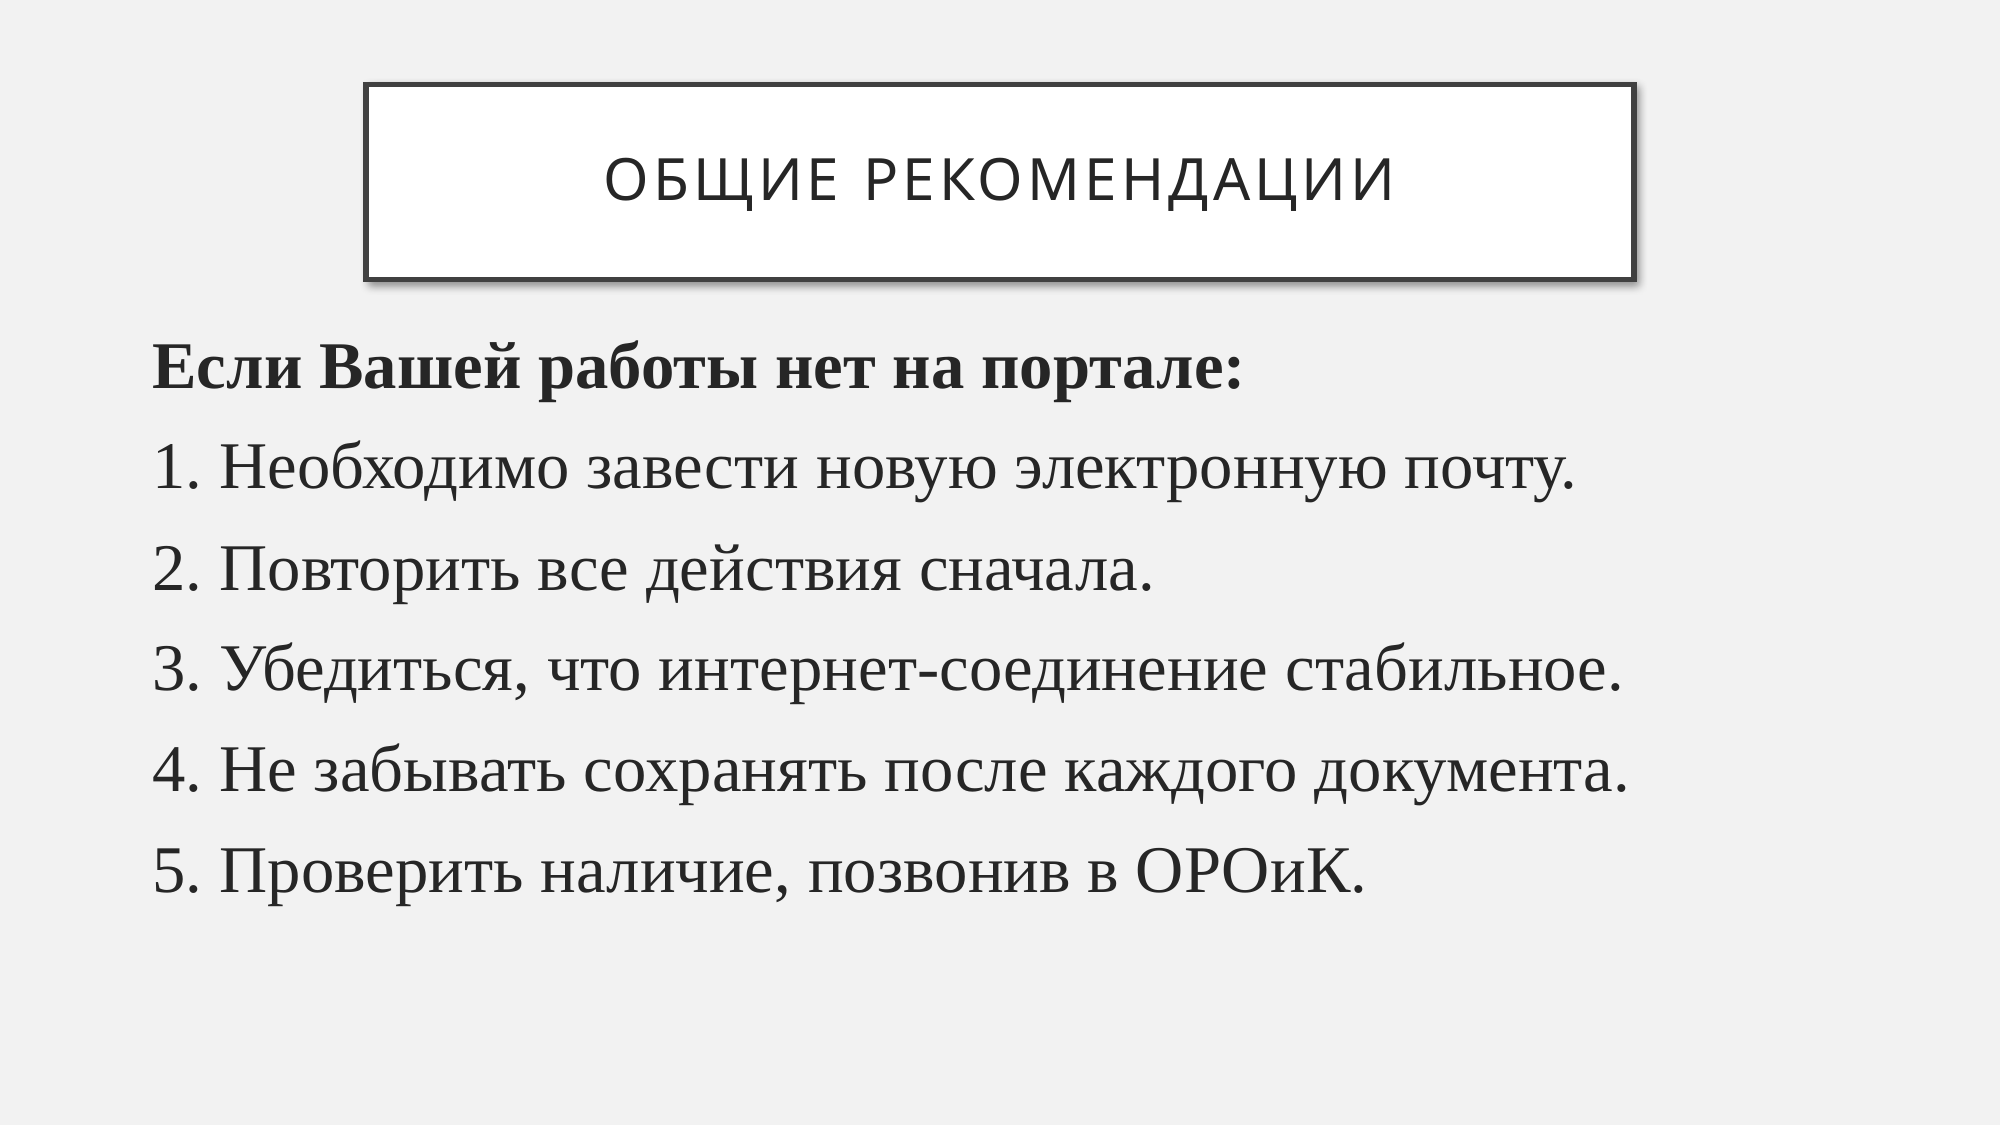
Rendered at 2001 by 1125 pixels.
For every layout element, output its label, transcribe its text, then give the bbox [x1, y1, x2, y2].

list Если Вашей работы нет на портале: 1. Необходимо завести новую электронную почту. 2. Повторить все действия сначала. 3. Убедиться, что интернет-соединение стабильное. 4. Не забывать сохранять после каждого документа. 5. Проверить наличие, позвонив в ОРОиК. [137, 313, 1863, 1076]
title Общие рекомендации [363, 82, 1637, 282]
